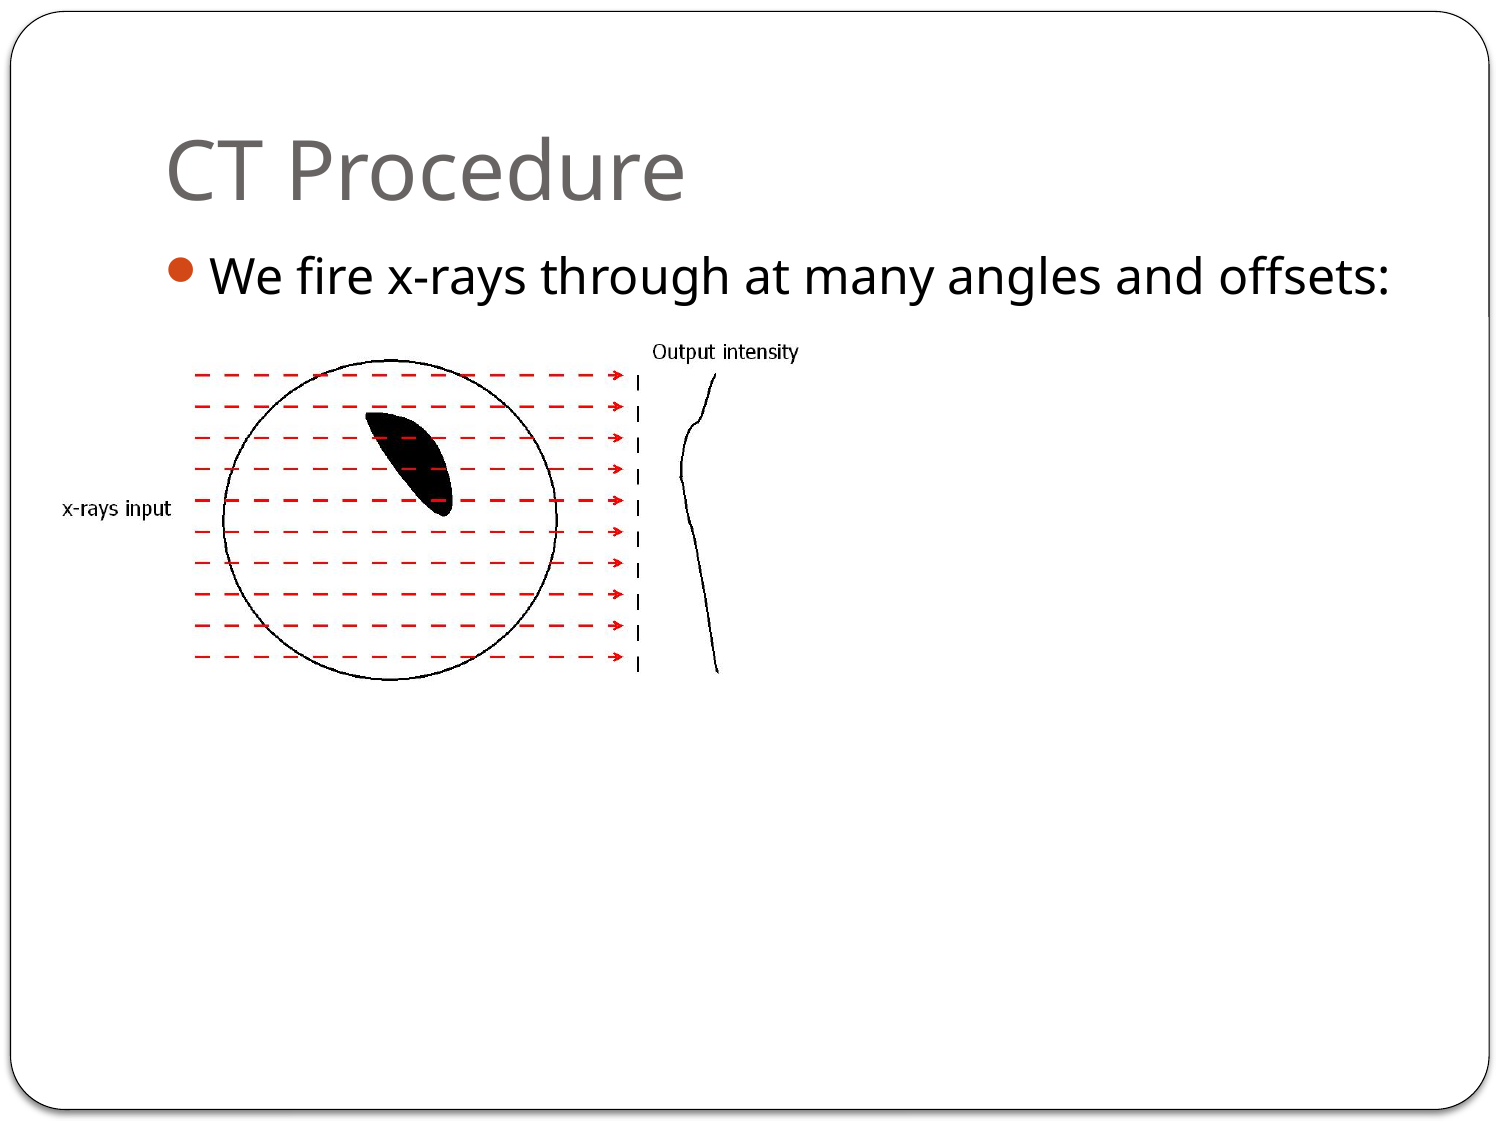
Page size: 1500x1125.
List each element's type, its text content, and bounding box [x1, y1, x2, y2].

list We fire x-rays through at many angles and offsets: [150, 237, 1425, 988]
picture [62, 337, 801, 683]
title CT Procedure [150, 45, 1425, 233]
